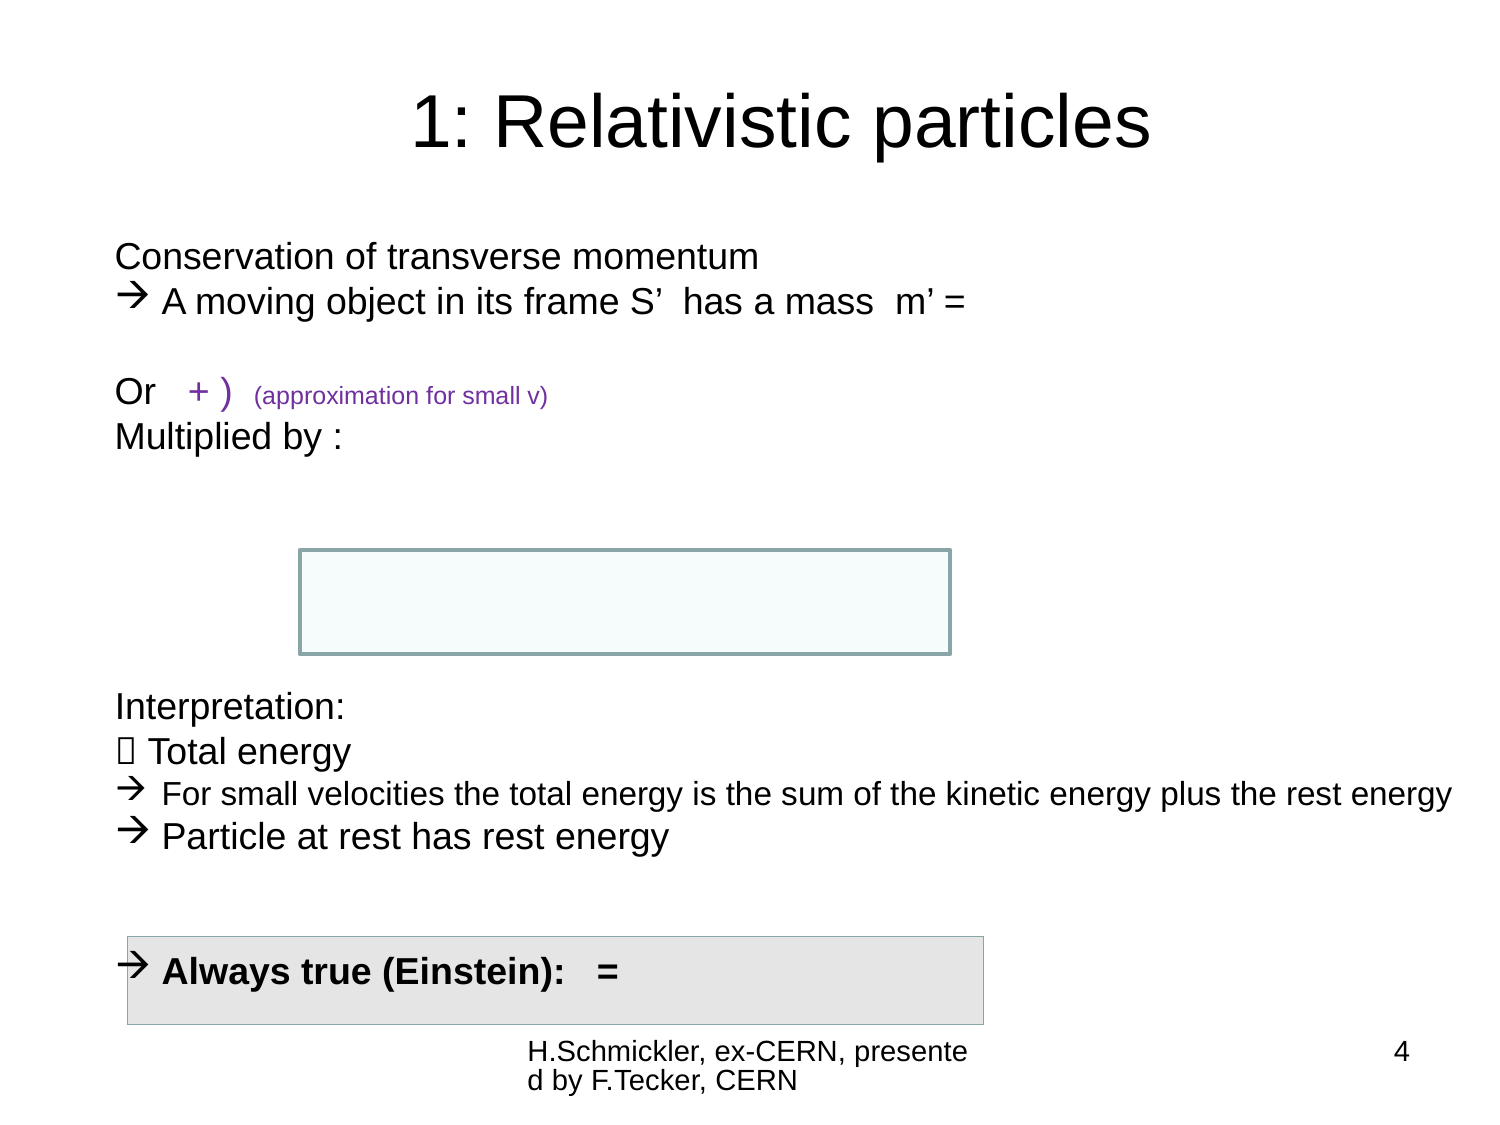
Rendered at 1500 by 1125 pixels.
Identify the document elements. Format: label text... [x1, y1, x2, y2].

text_box [298, 548, 952, 656]
text_box 1: Relativistic particles [287, 65, 1275, 170]
slide_number 4 [1074, 1024, 1426, 1103]
footer H.Schmickler, ex-CERN, presented by F.Tecker, CERN [512, 1024, 988, 1103]
text_box [127, 936, 984, 1025]
